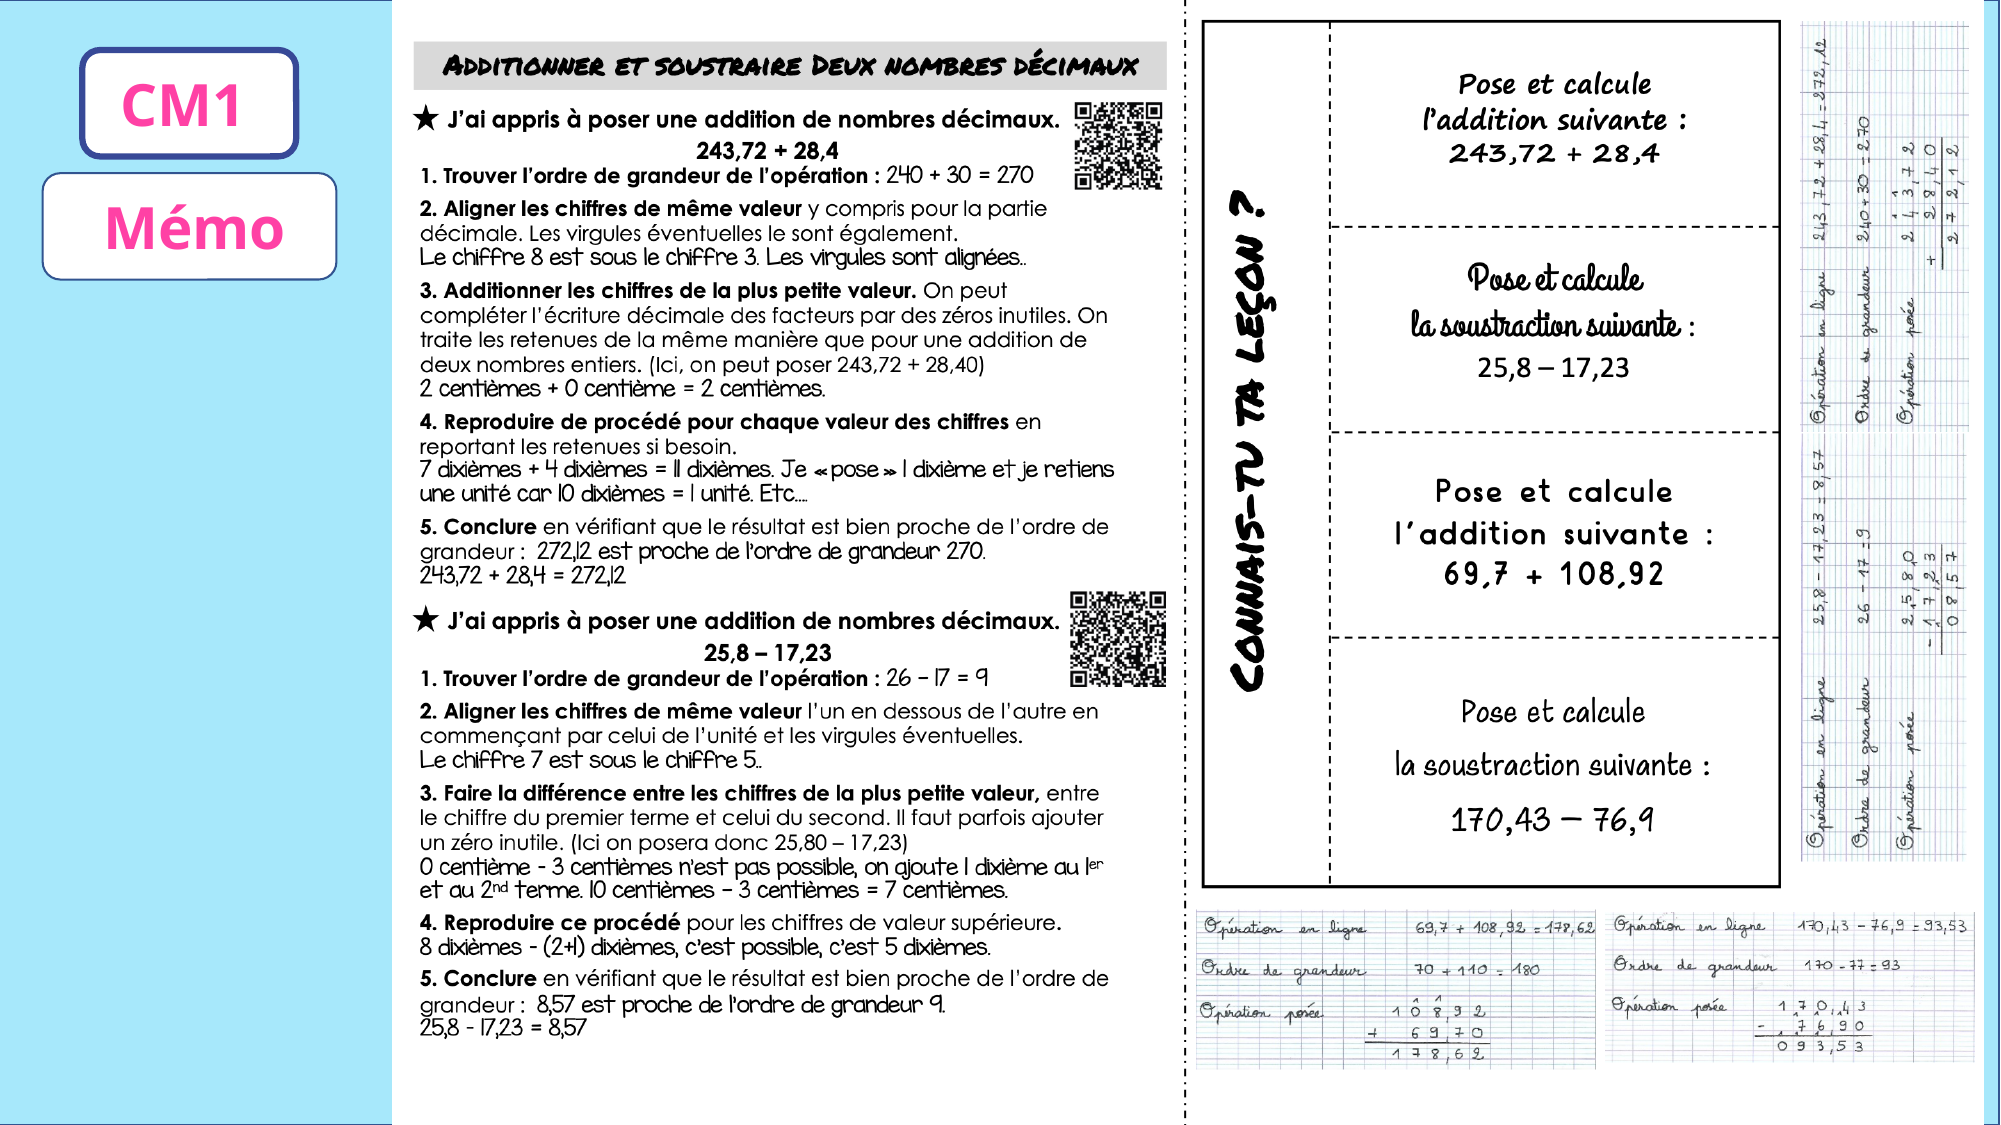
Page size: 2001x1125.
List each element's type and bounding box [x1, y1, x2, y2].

text_box [82, 49, 297, 157]
text_box [0, 0, 392, 1125]
text_box [1984, 0, 2000, 1125]
text_box [42, 173, 337, 280]
picture [392, 0, 1984, 1125]
